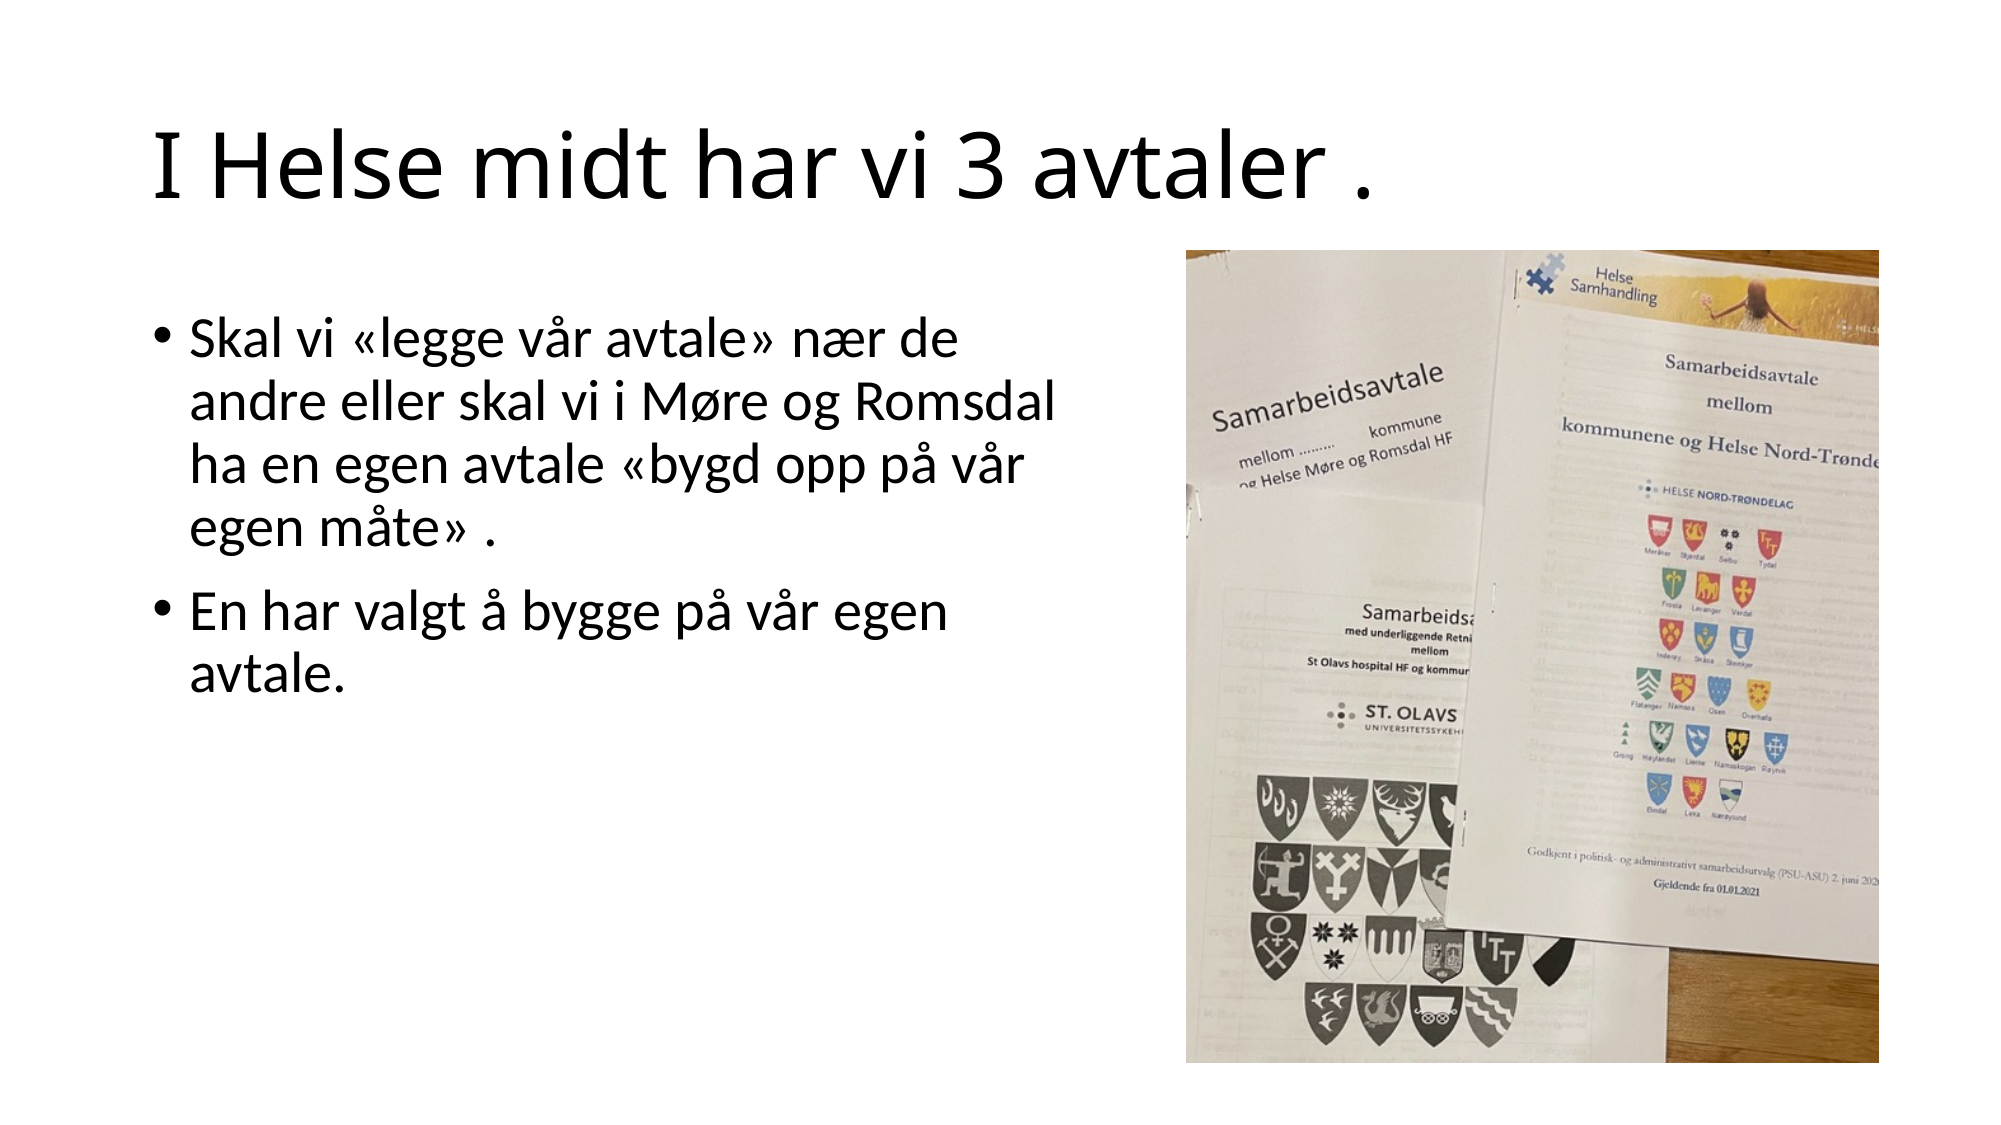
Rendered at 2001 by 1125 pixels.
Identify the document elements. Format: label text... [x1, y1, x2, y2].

list Skal vi «legge vår avtale» nær de andre eller skal vi i Møre og Romsdal ha en egen avtale «bygd opp på vår egen måte» . En har valgt å bygge på vår egen avtale. [137, 299, 1100, 1014]
picture [1186, 250, 1879, 1063]
title I Helse midt har vi 3 avtaler . [137, 59, 1863, 278]
